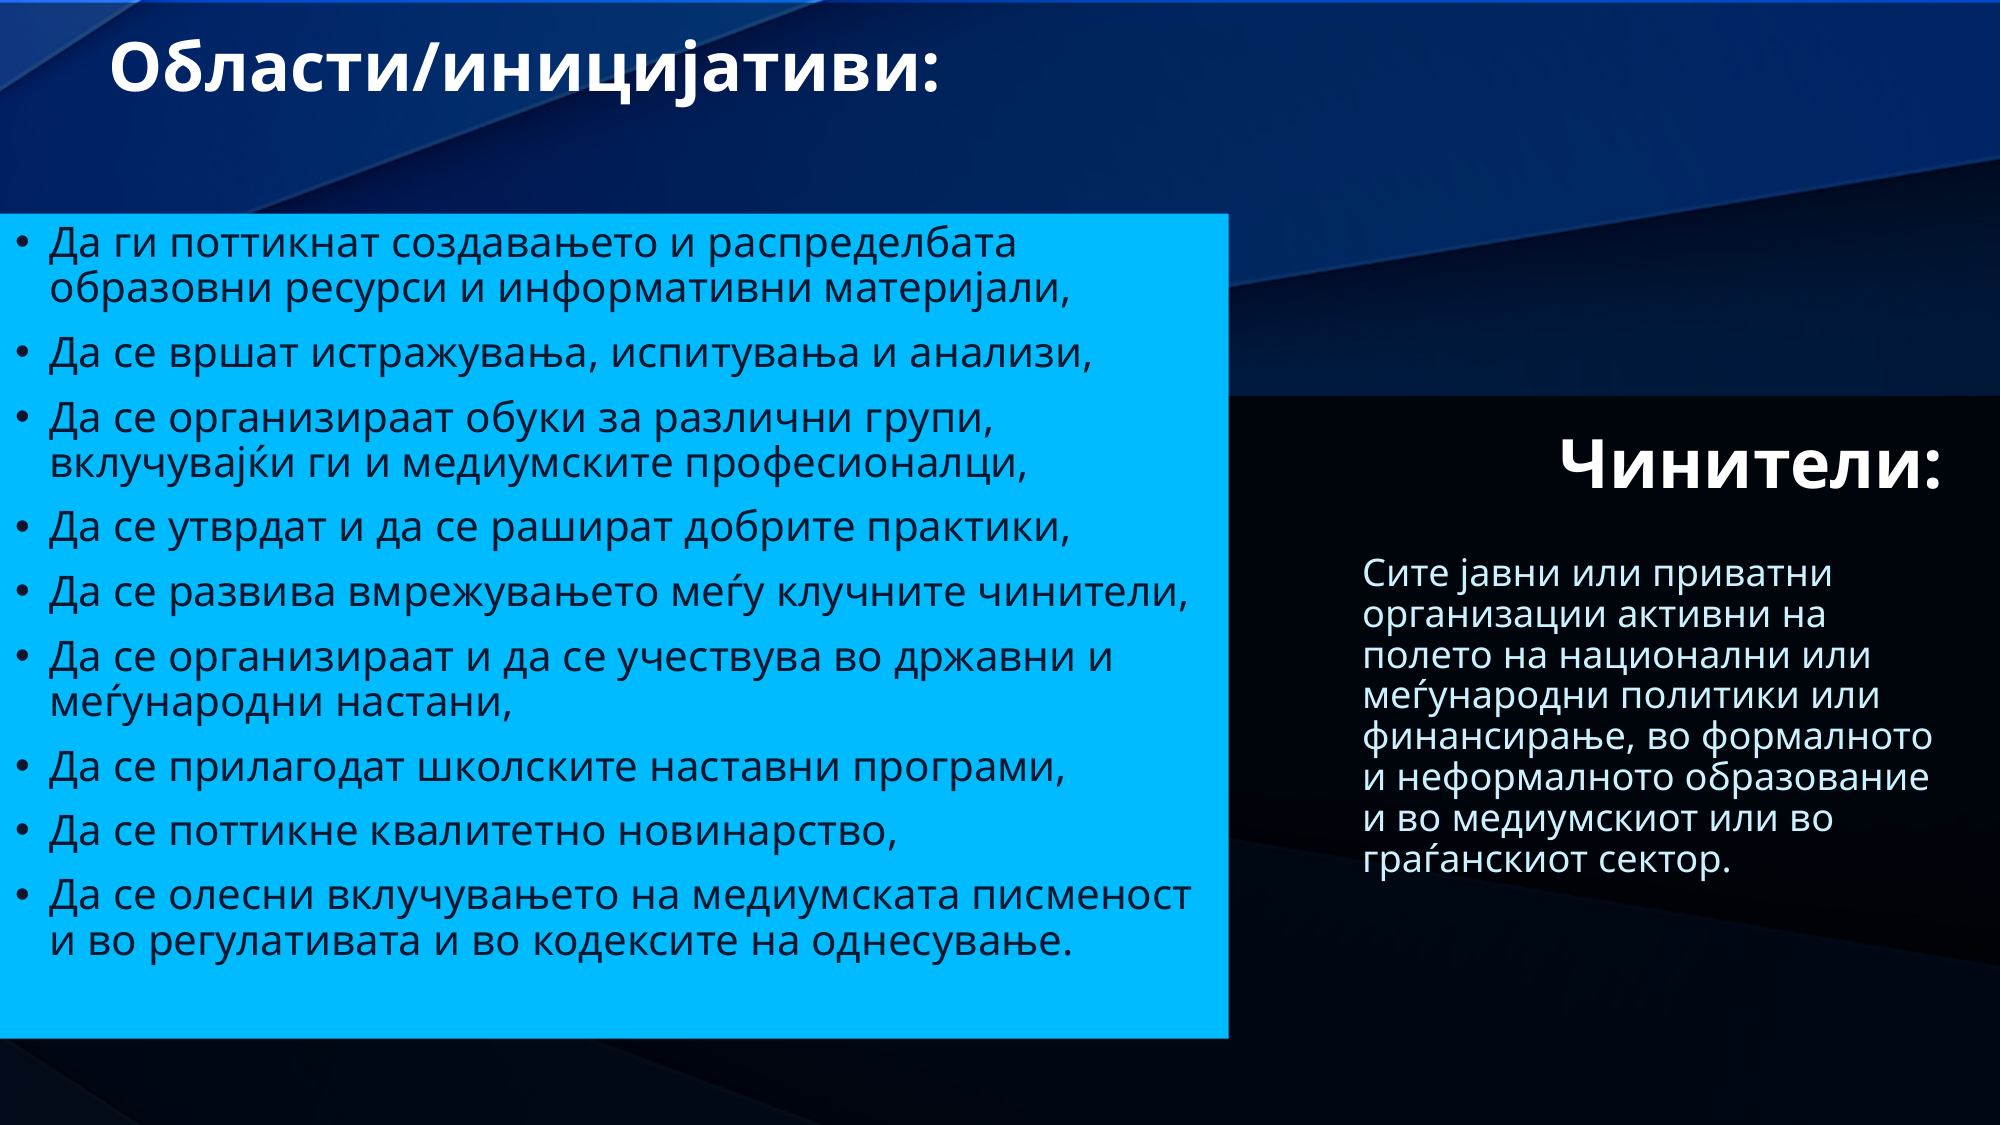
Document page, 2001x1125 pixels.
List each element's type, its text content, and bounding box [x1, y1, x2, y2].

list Сите јавни или приватни организации активни на полето на национални или меѓународни политики или финансирање, во формалното и неформалното образование и во медиумскиот или во граѓанскиот сектор. [1346, 545, 1951, 924]
title Области/иницијативи: [108, 15, 944, 107]
picture [0, 0, 2000, 395]
text_box Чинители: [1559, 412, 1962, 503]
list Да ги поттикнат создавањето и распределбата образовни ресурси и информативни материјали, Да се вршат истражувања, испитувања и анализи, Да се организираат обуки за различни групи, вклучувајќи ги и медиумските професионалци, Да се утврдат и да се рашират добрите практики, Да се развива вмрежувањето меѓу клучните чинители, Да се организираат и да се учествува во државни и меѓународни настани, Да се прилагодат школските наставни програми, Да се поттикне квалитетно новинарство, Да се олесни вклучувањето на медиумската писменост и во регулативата и во кодексите на однесување. [0, 213, 1229, 1039]
